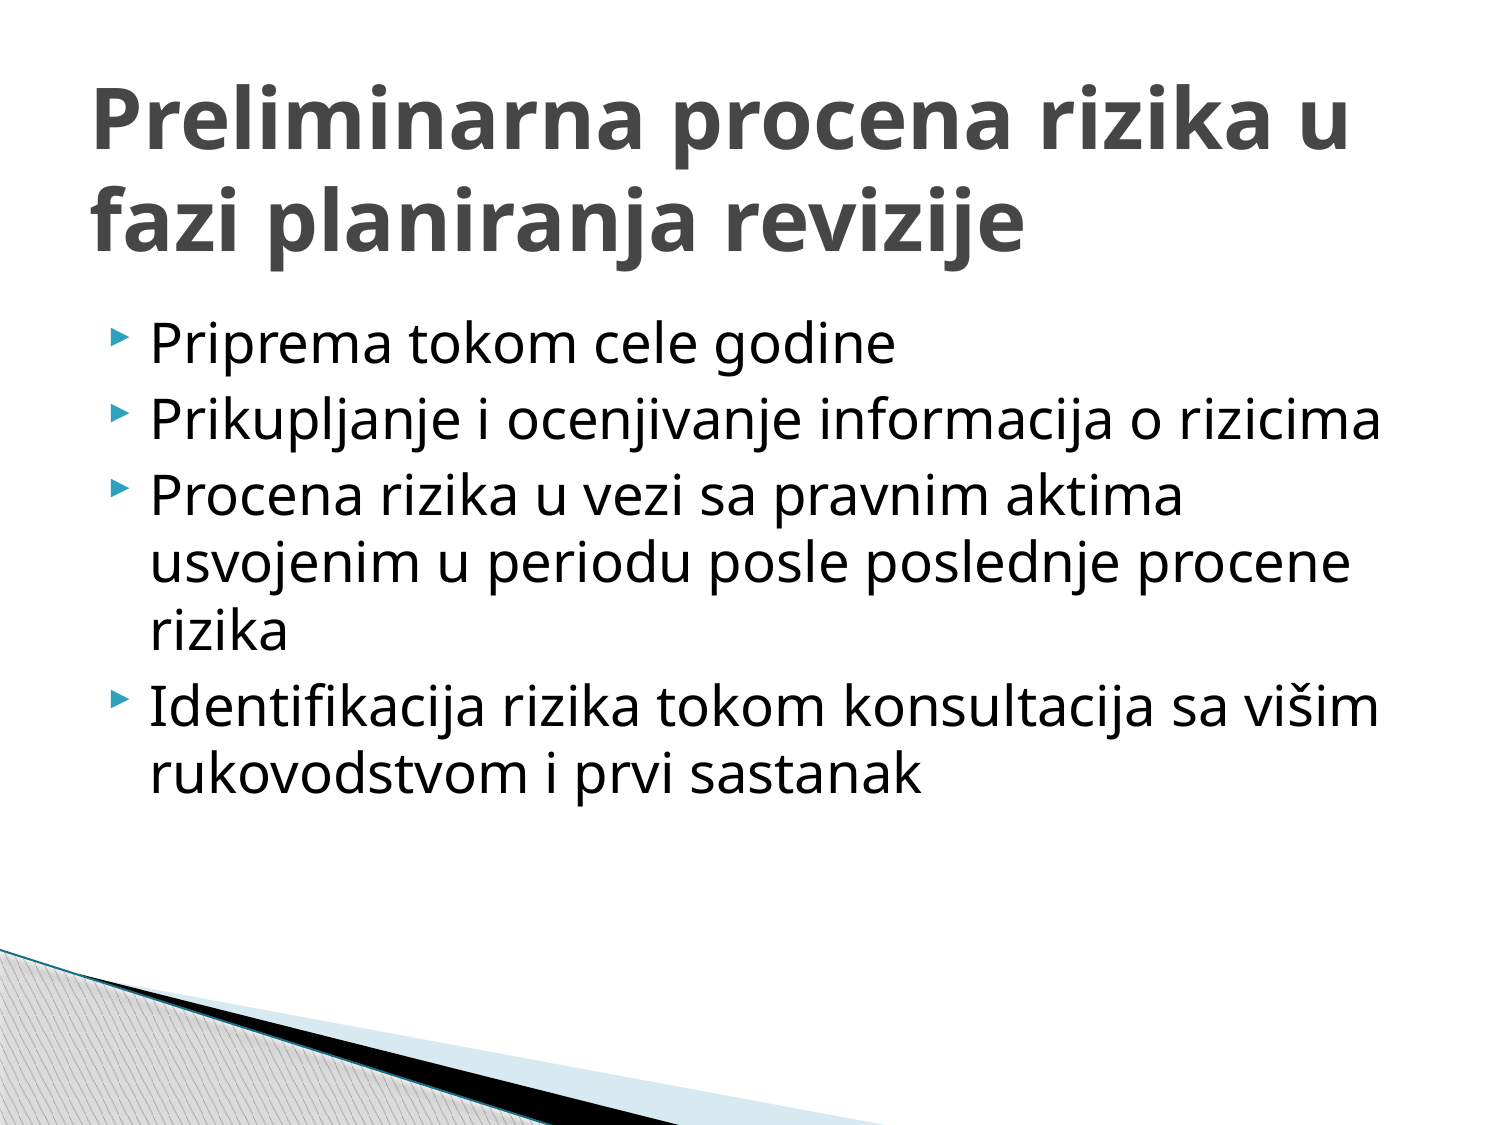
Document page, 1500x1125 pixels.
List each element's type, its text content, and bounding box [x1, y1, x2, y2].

title Preliminarna procena rizika u fazi planiranja revizije [75, 45, 1425, 288]
list Priprema tokom cele godine Prikupljanje i ocenjivanje informacija o rizicima Procena rizika u vezi sa pravnim aktima usvojenim u periodu posle poslednje procene rizika Identifikacija rizika tokom konsultacija sa višim rukovodstvom i prvi sastanak [75, 299, 1425, 986]
